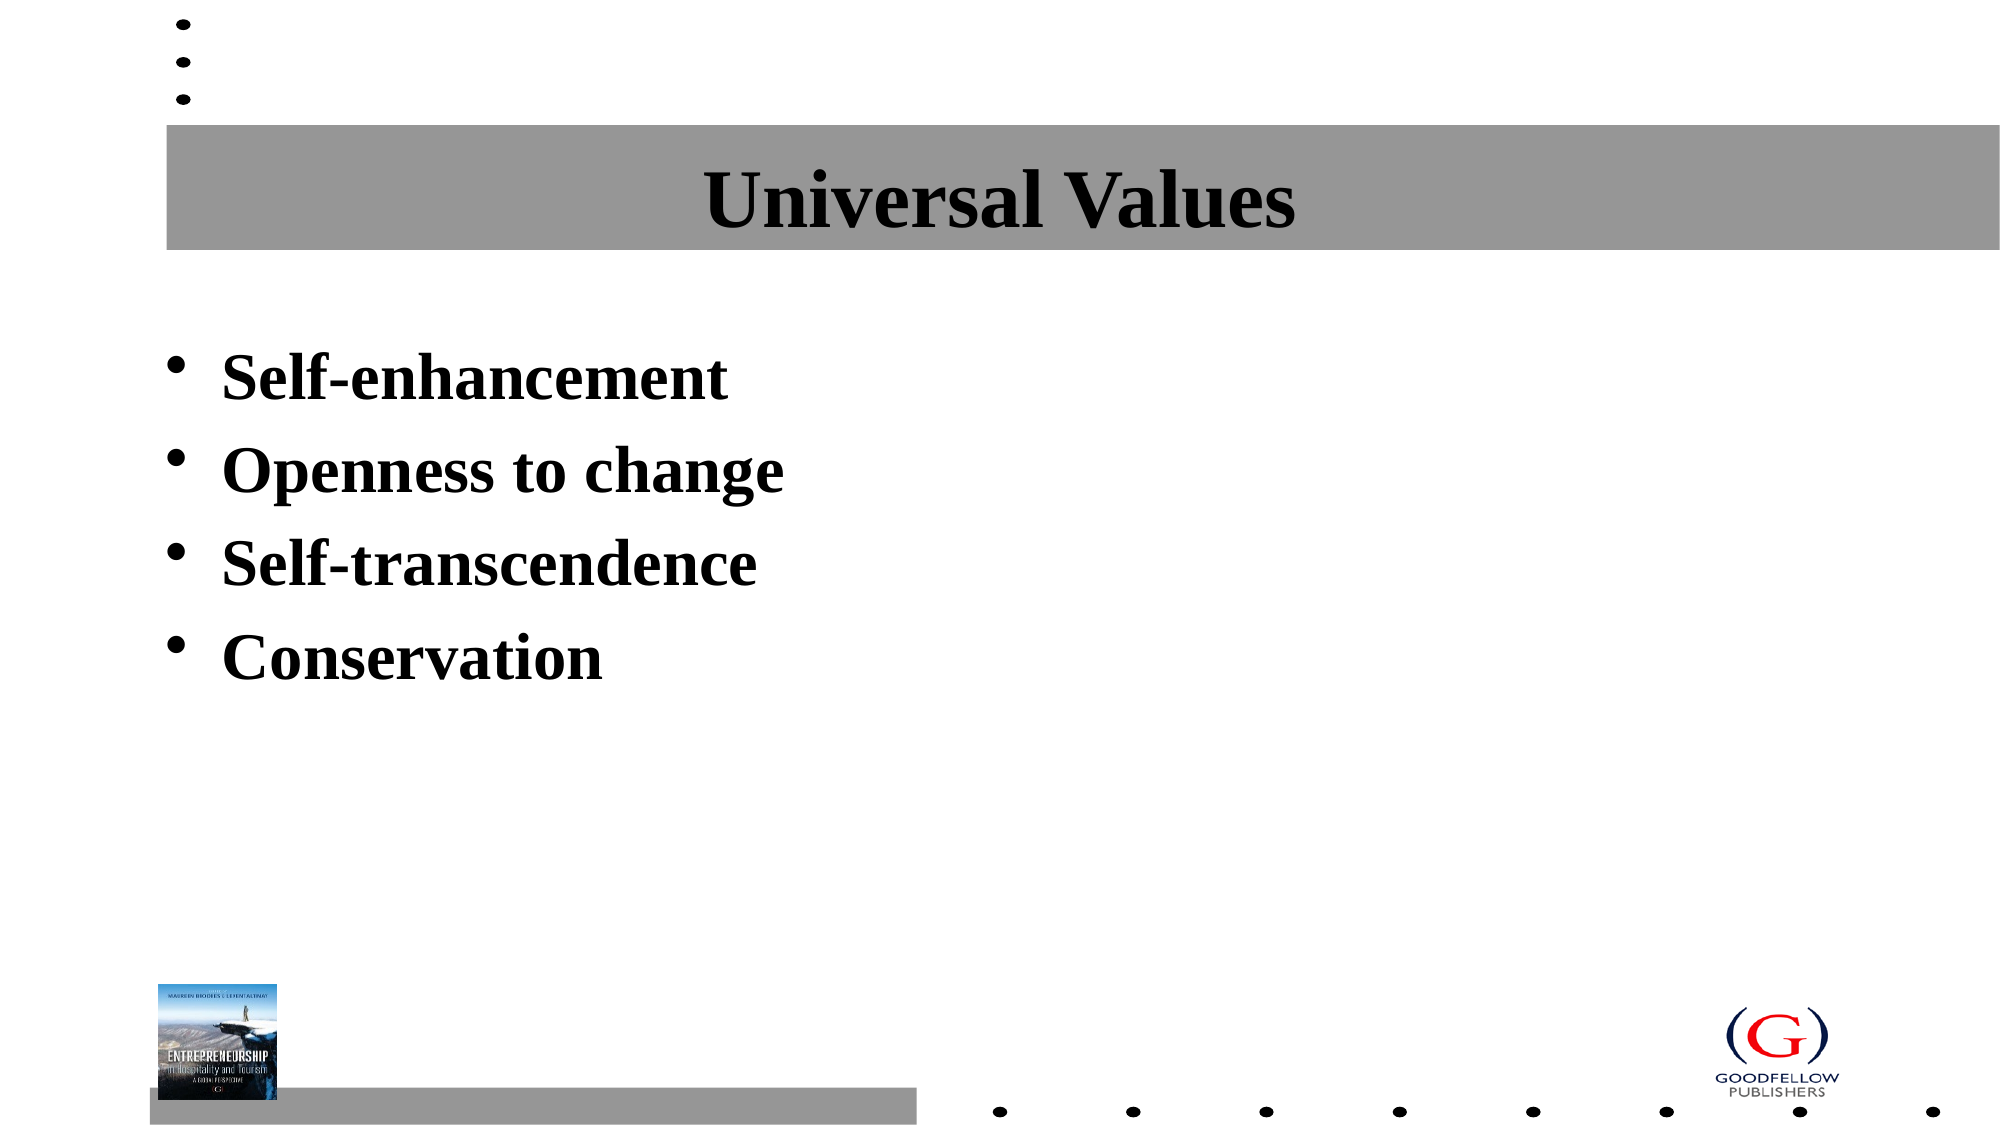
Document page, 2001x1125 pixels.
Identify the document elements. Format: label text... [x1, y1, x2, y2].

picture [1704, 1004, 1850, 1100]
list Self-enhancement Openness to change Self-transcendence Conservation [150, 324, 1850, 1000]
picture [158, 1000, 277, 1100]
title Universal Values [150, 99, 1850, 288]
